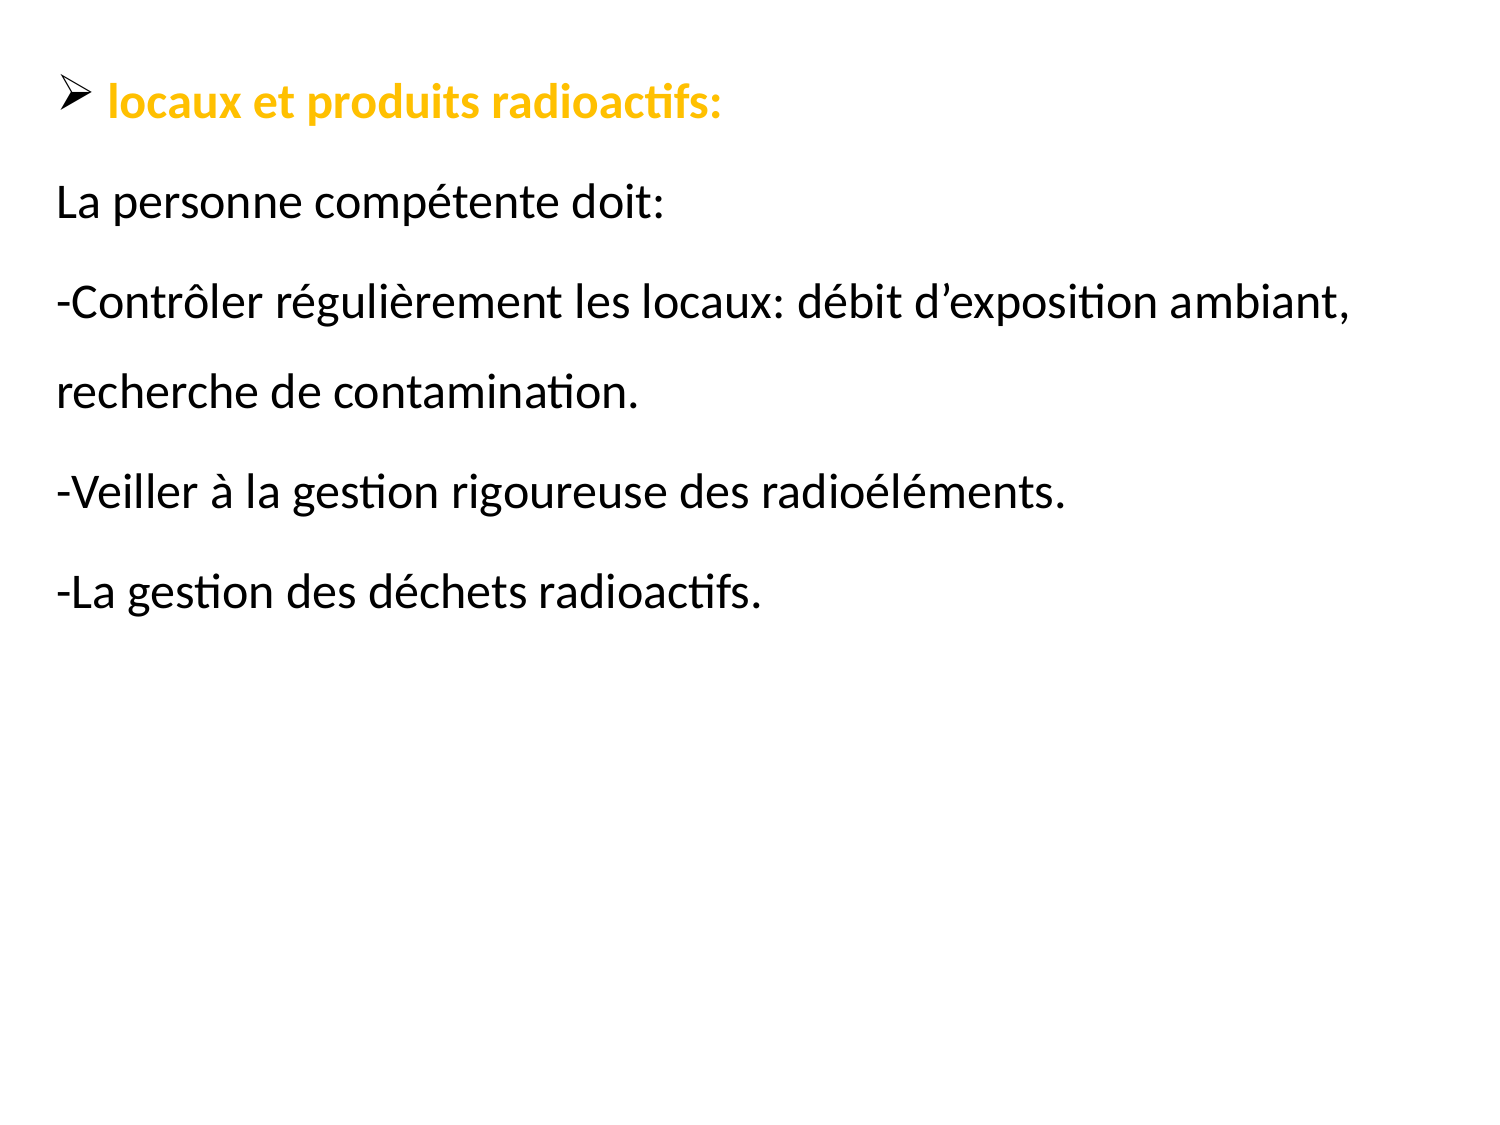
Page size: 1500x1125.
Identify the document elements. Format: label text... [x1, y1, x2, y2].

list locaux et produits radioactifs: La personne compétente doit: -Contrôler régulièrement les locaux: débit d’exposition ambiant, recherche de contamination. -Veiller à la gestion rigoureuse des radioéléments. -La gestion des déchets radioactifs. [41, 30, 1459, 1094]
